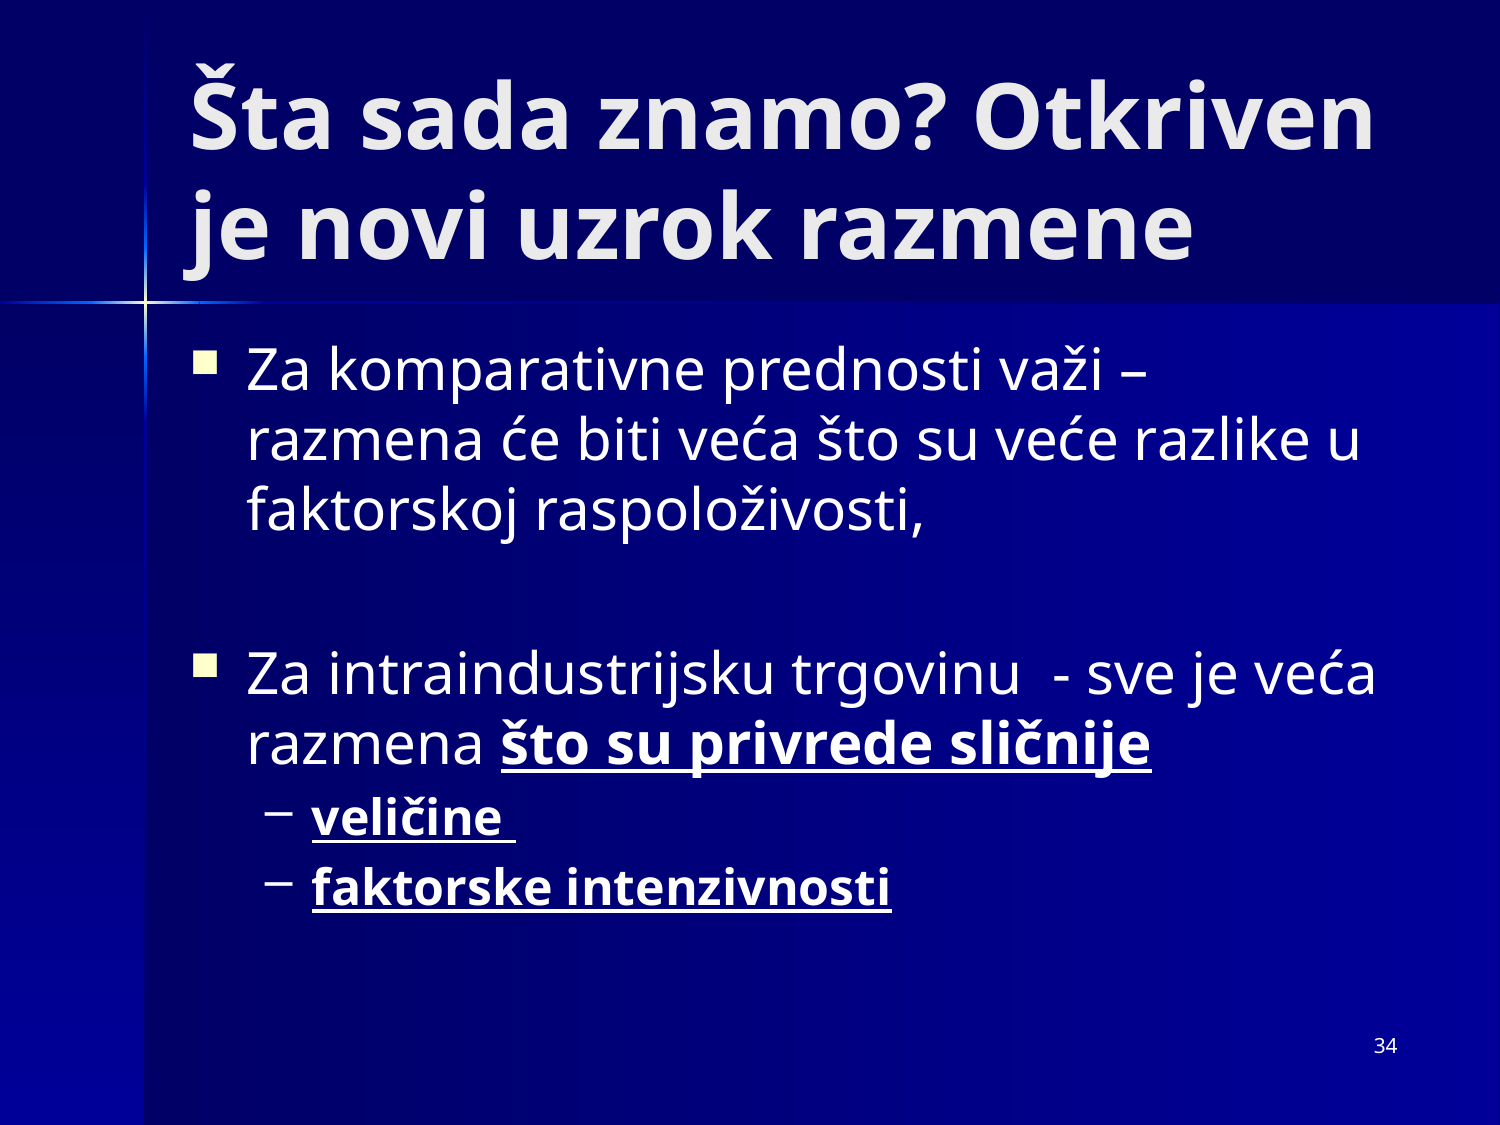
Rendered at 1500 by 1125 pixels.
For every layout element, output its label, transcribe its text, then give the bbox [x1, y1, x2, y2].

title Šta sada znamo? Otkriven je novi uzrok razmene [174, 49, 1413, 286]
slide_number 34 [1099, 1024, 1413, 1101]
list Za komparativne prednosti važi – razmena će biti veća što su veće razlike u faktorskoj raspoloživosti, Za intraindustrijsku trgovinu - sve je veća razmena što su privrede sličnije veličine faktorske intenzivnosti [174, 324, 1413, 1001]
